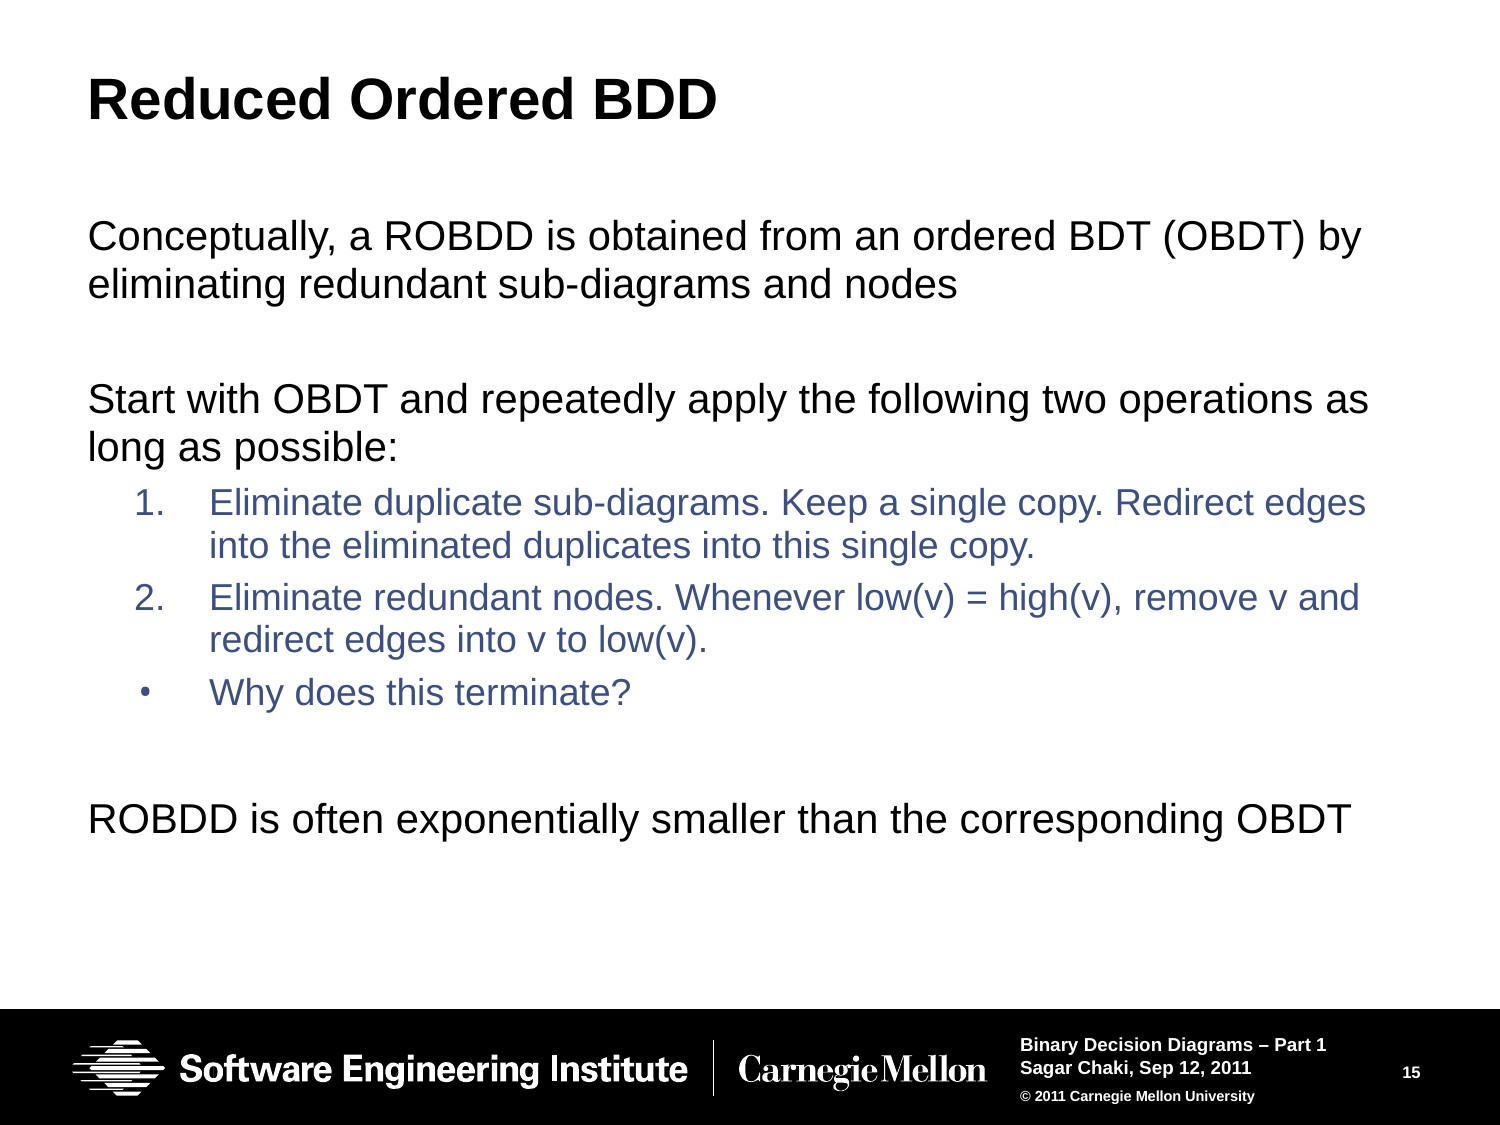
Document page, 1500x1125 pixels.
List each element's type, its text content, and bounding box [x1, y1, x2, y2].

list Conceptually, a ROBDD is obtained from an ordered BDT (OBDT) by eliminating redundant sub-diagrams and nodes Start with OBDT and repeatedly apply the following two operations as long as possible: Eliminate duplicate sub-diagrams. Keep a single copy. Redirect edges into the eliminated duplicates into this single copy. Eliminate redundant nodes. Whenever low(v) = high(v), remove v and redirect edges into v to low(v). Why does this terminate? ROBDD is often exponentially smaller than the corresponding OBDT [87, 212, 1426, 1001]
title Reduced Ordered BDD [87, 69, 1426, 133]
